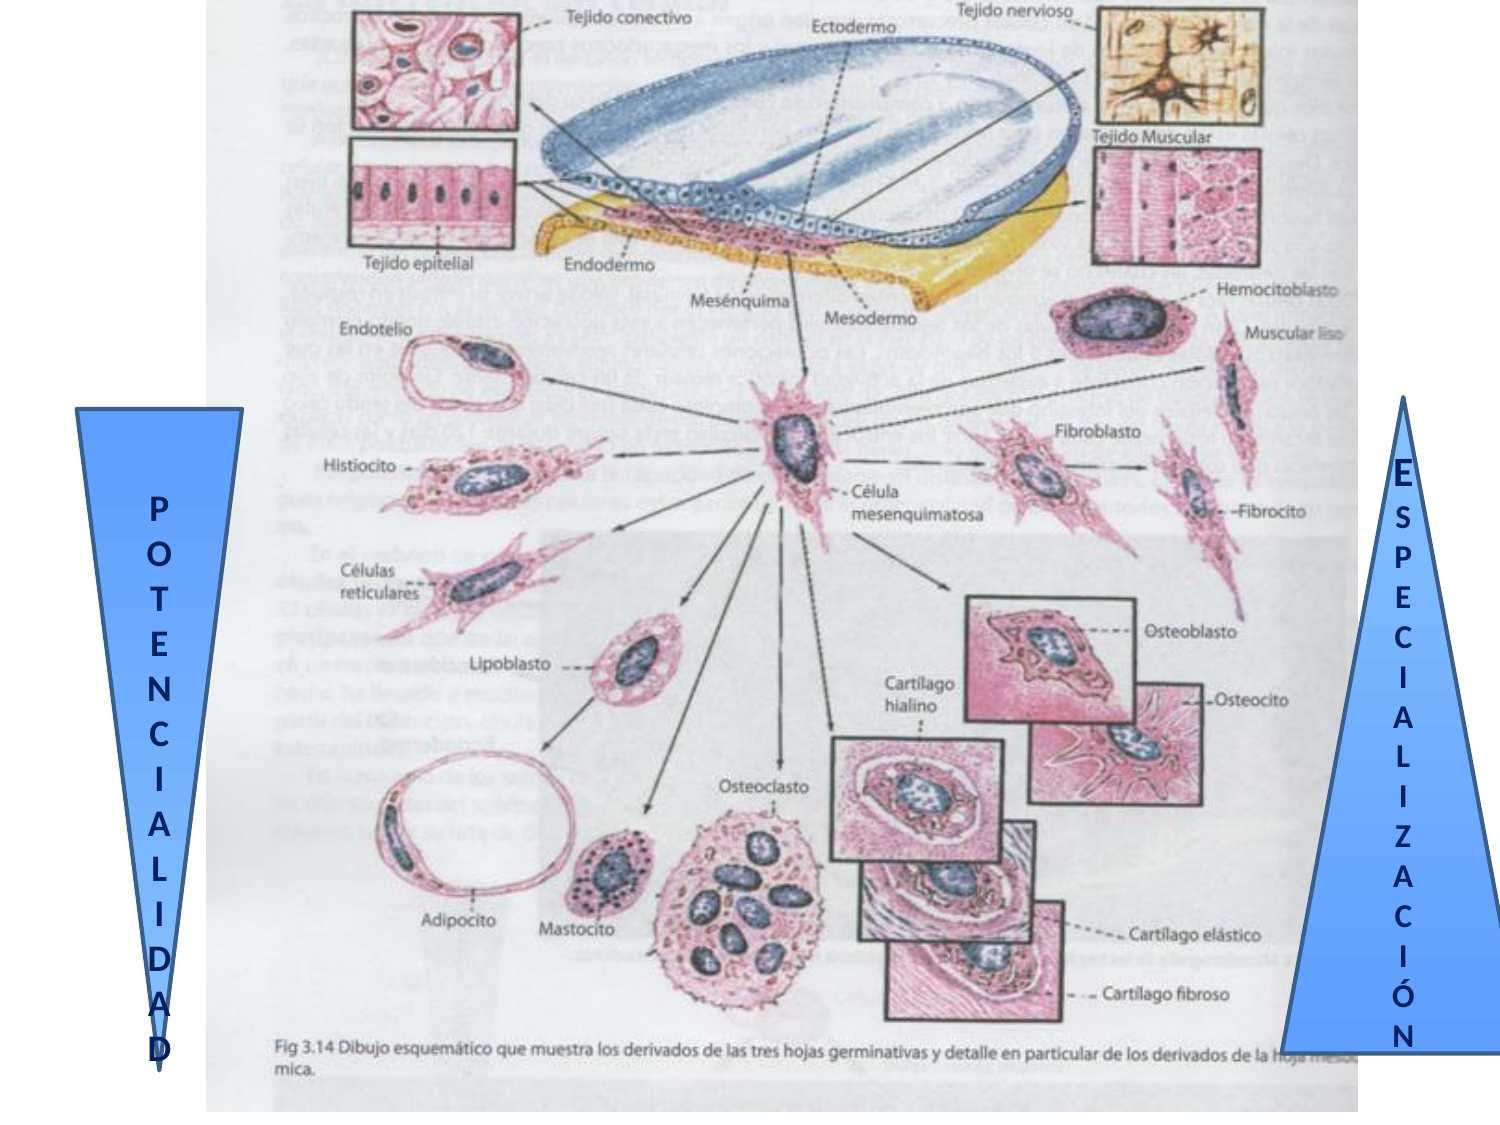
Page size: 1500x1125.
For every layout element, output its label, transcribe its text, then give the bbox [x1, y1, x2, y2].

text_box P O T E N C I A L I D A D [74, 406, 201, 1073]
text_box E S P E C I A L I Z A C I Ó N [1364, 394, 1500, 1056]
picture [206, 0, 1358, 1112]
